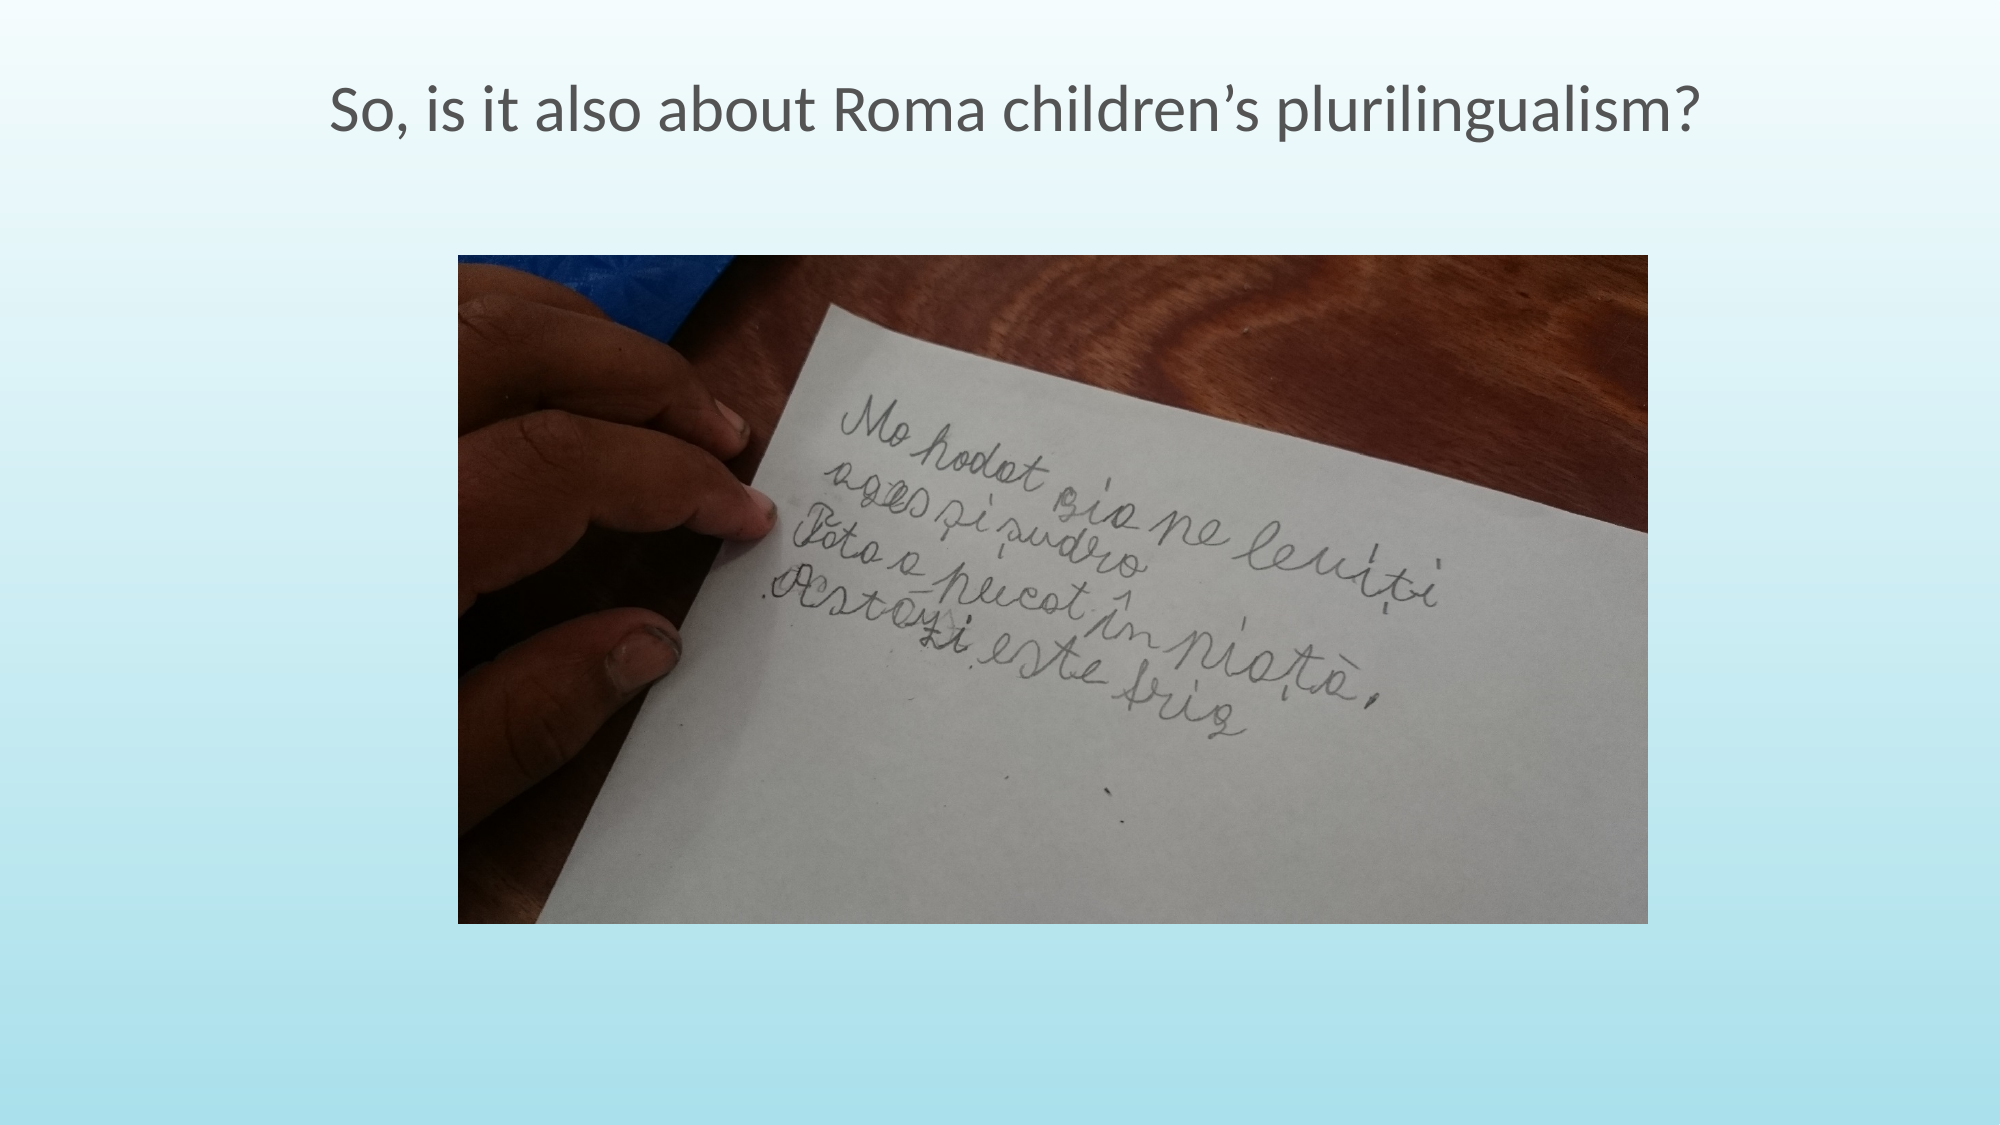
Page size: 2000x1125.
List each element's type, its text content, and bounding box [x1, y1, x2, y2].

text_box So, is it also about Roma children’s plurilingualism? [314, 66, 1792, 153]
picture [458, 255, 1648, 925]
